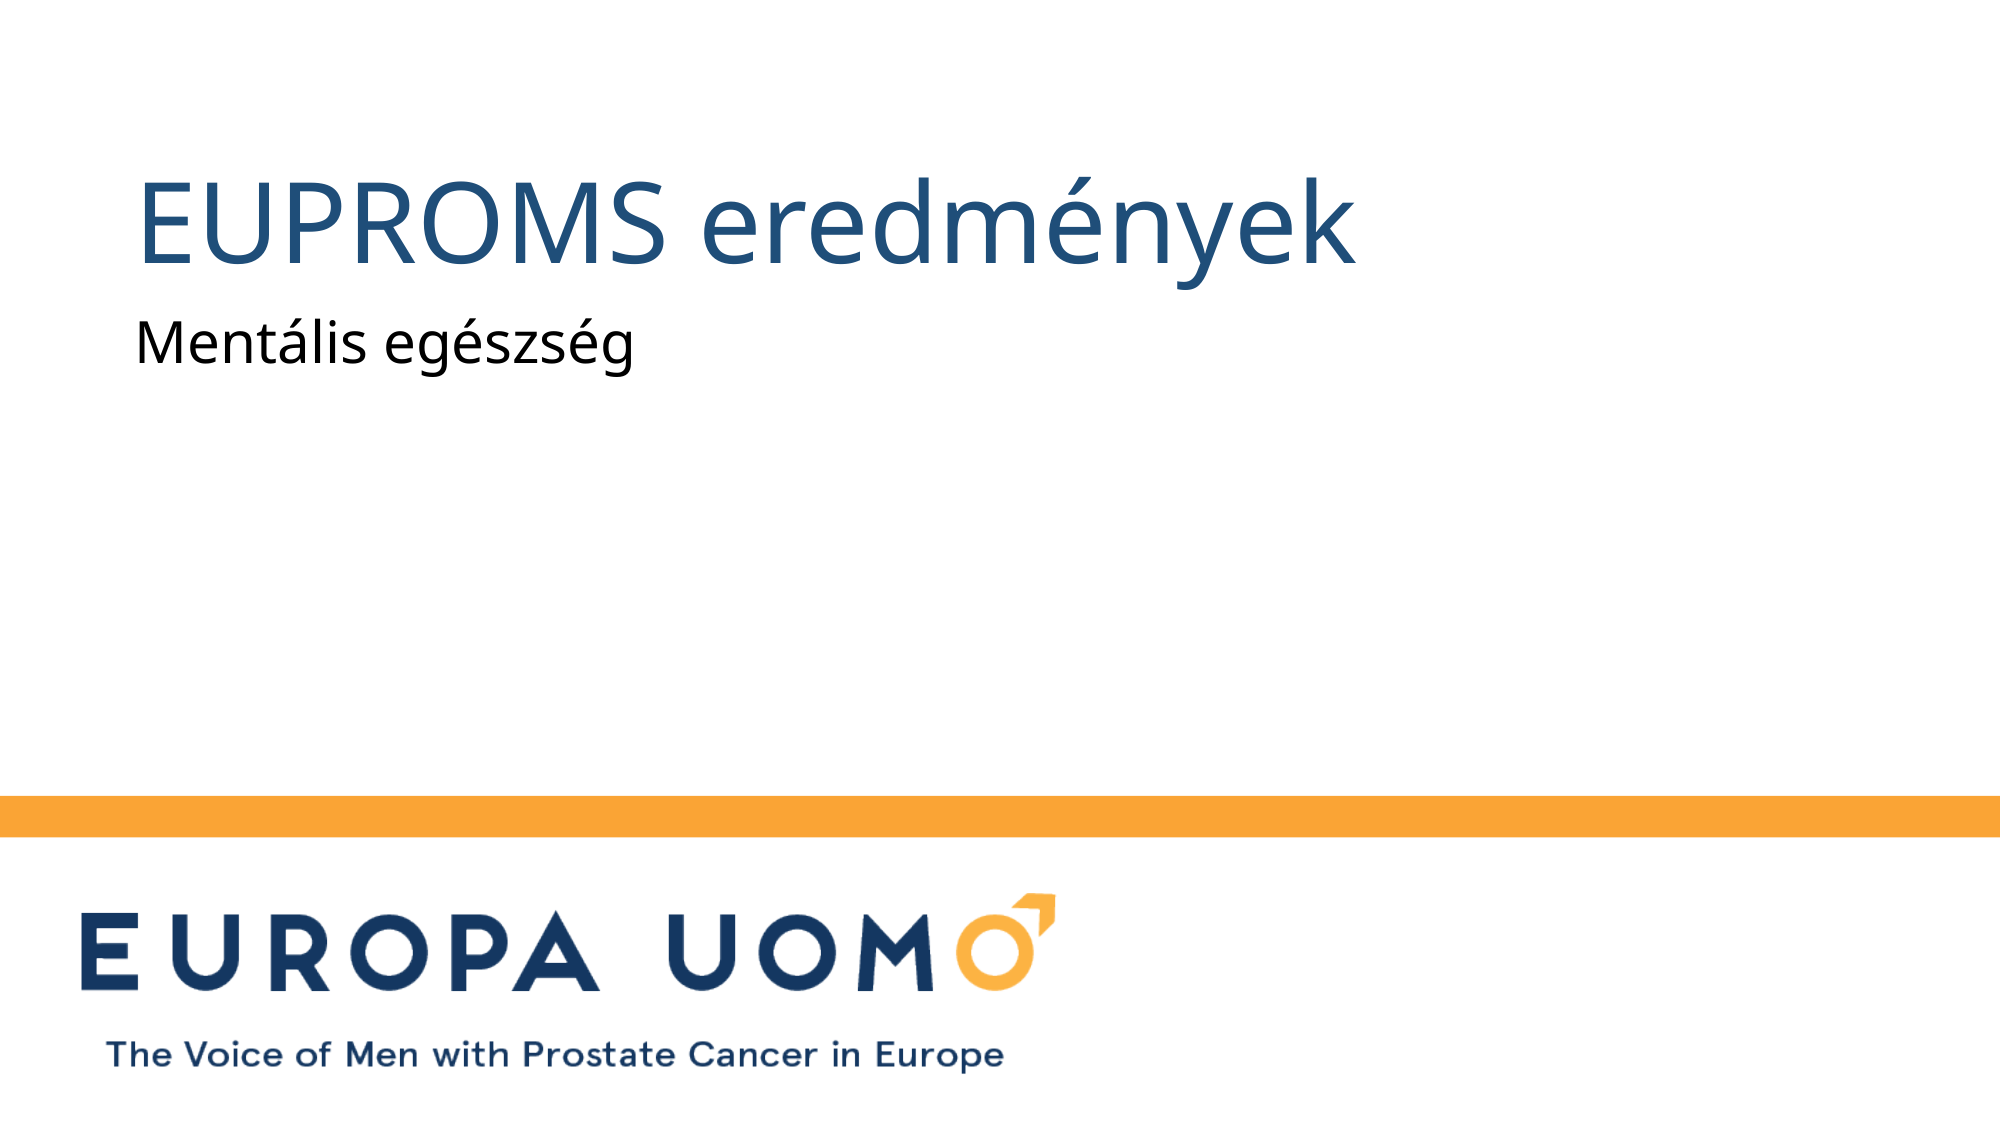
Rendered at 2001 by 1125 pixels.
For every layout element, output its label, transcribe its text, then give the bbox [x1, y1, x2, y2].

text_box EUPROMS eredmények Mentális egészség [120, 60, 1974, 389]
picture [53, 893, 1057, 1077]
text_box [0, 795, 2000, 838]
